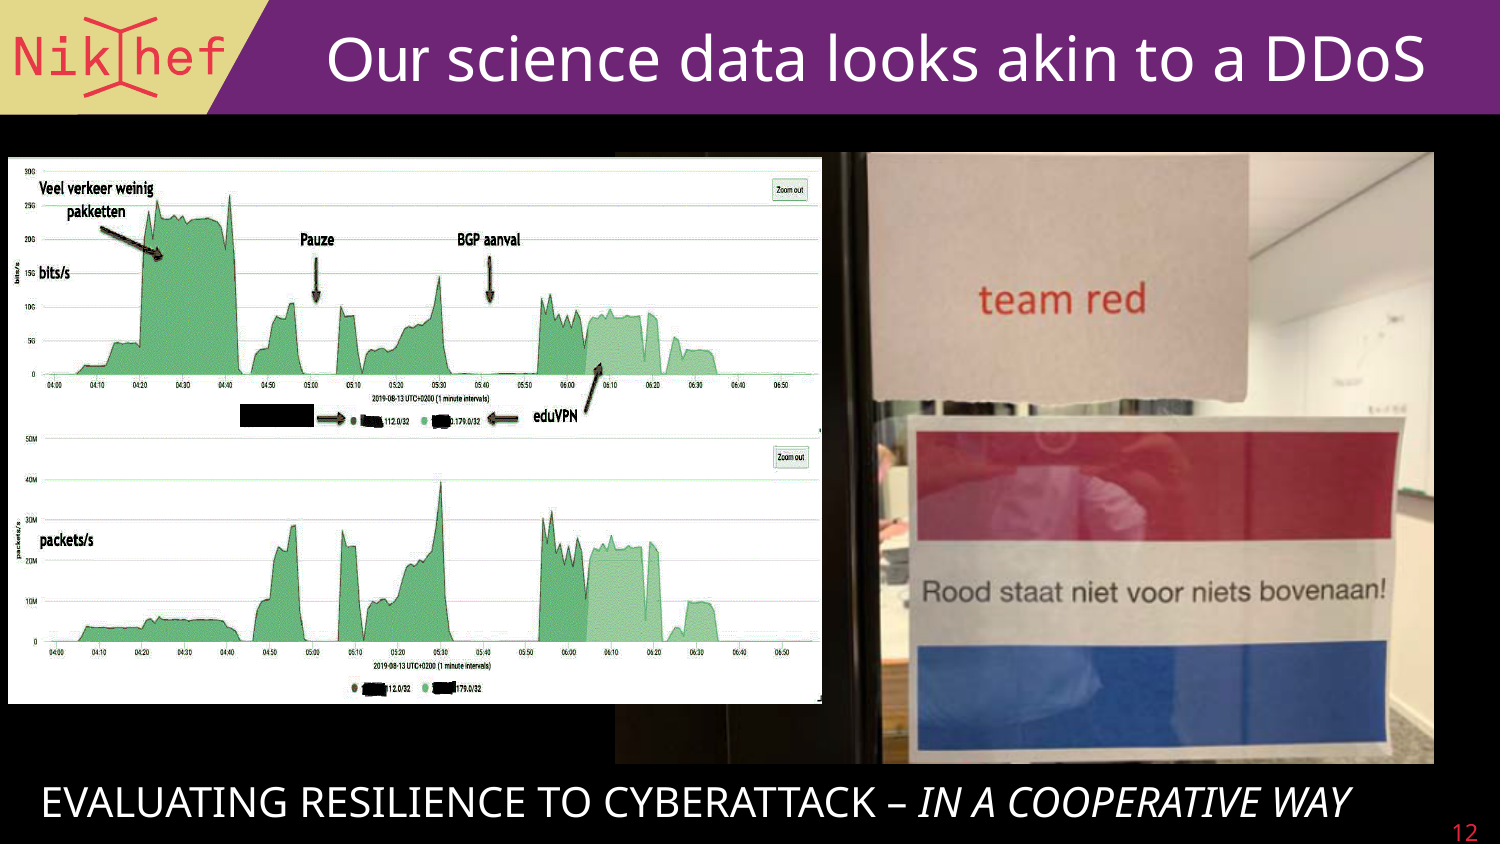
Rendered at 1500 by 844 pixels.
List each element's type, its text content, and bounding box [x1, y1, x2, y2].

slide_number 12 [1435, 805, 1494, 844]
text_box evaluating resilience to cyberattack – in a cooperative way [25, 768, 1457, 834]
title Our science data looks akin to a DDoS [310, 8, 1487, 106]
picture [8, 152, 1435, 765]
